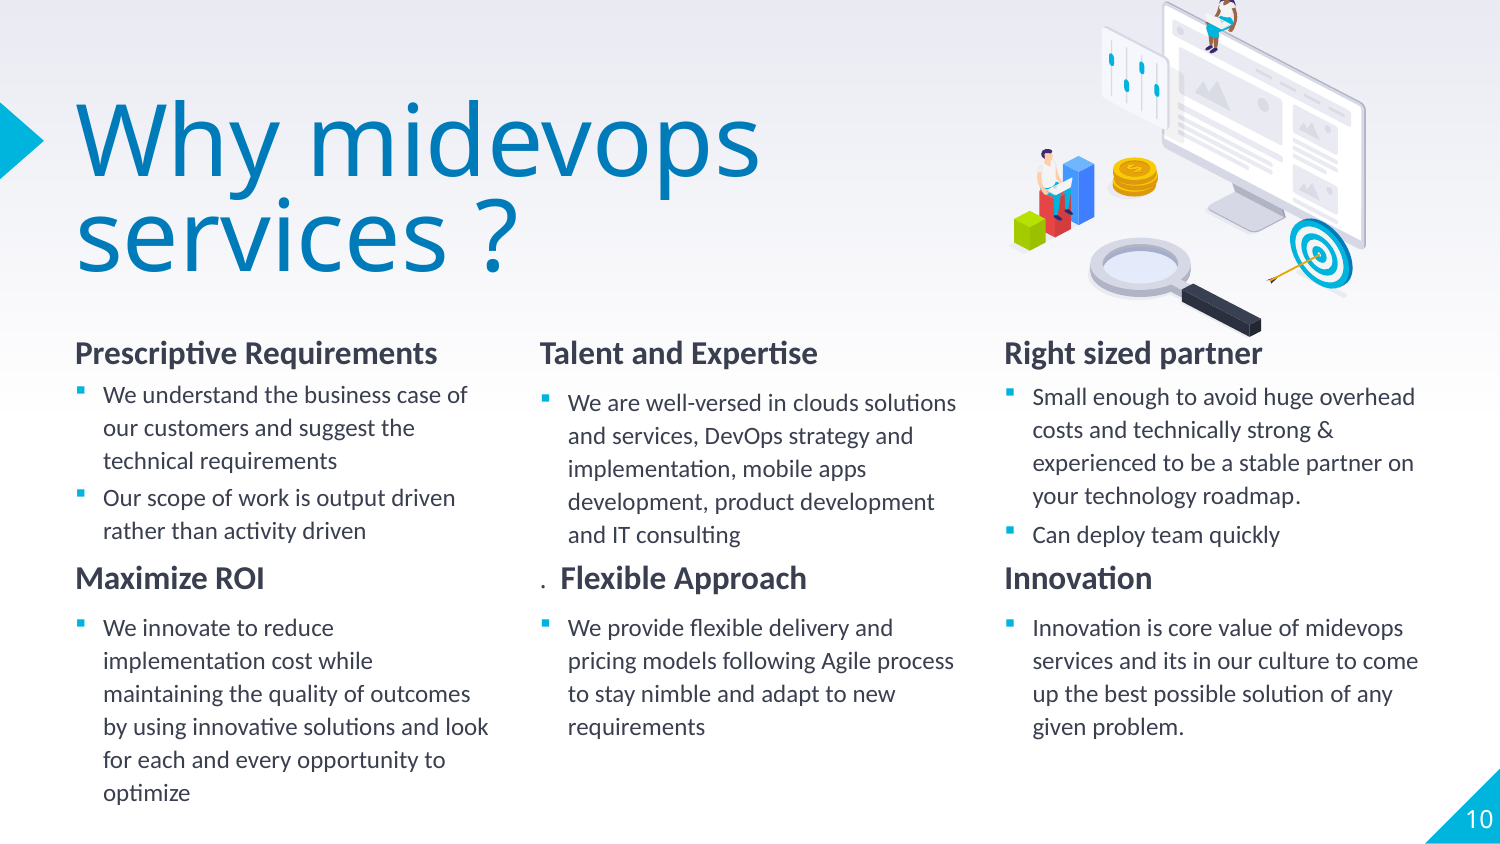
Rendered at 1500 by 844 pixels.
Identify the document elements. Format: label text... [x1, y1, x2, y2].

list Talent and Expertise We are well-versed in clouds solutions and services, DevOps strategy and implementation, mobile apps development, product development and IT consulting . [539, 327, 961, 549]
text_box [1008, 0, 1367, 339]
list Innovation Innovation is core value of midevops services and its in our culture to come up the best possible solution of any given problem. [1004, 552, 1425, 774]
title Why midevops services ? [75, 99, 1001, 277]
list Maximize ROI We innovate to reduce implementation cost while maintaining the quality of outcomes by using innovative solutions and look for each and every opportunity to optimize [75, 552, 496, 774]
list Flexible Approach We provide flexible delivery and pricing models following Agile process to stay nimble and adapt to new requirements [539, 552, 961, 774]
slide_number 10 [1418, 760, 1494, 838]
list Right sized partner Small enough to avoid huge overhead costs and technically strong & experienced to be a stable partner on your technology roadmap. Can deploy team quickly [1004, 327, 1425, 552]
list Prescriptive Requirements We understand the business case of our customers and suggest the technical requirements Our scope of work is output driven rather than activity driven [75, 327, 496, 549]
